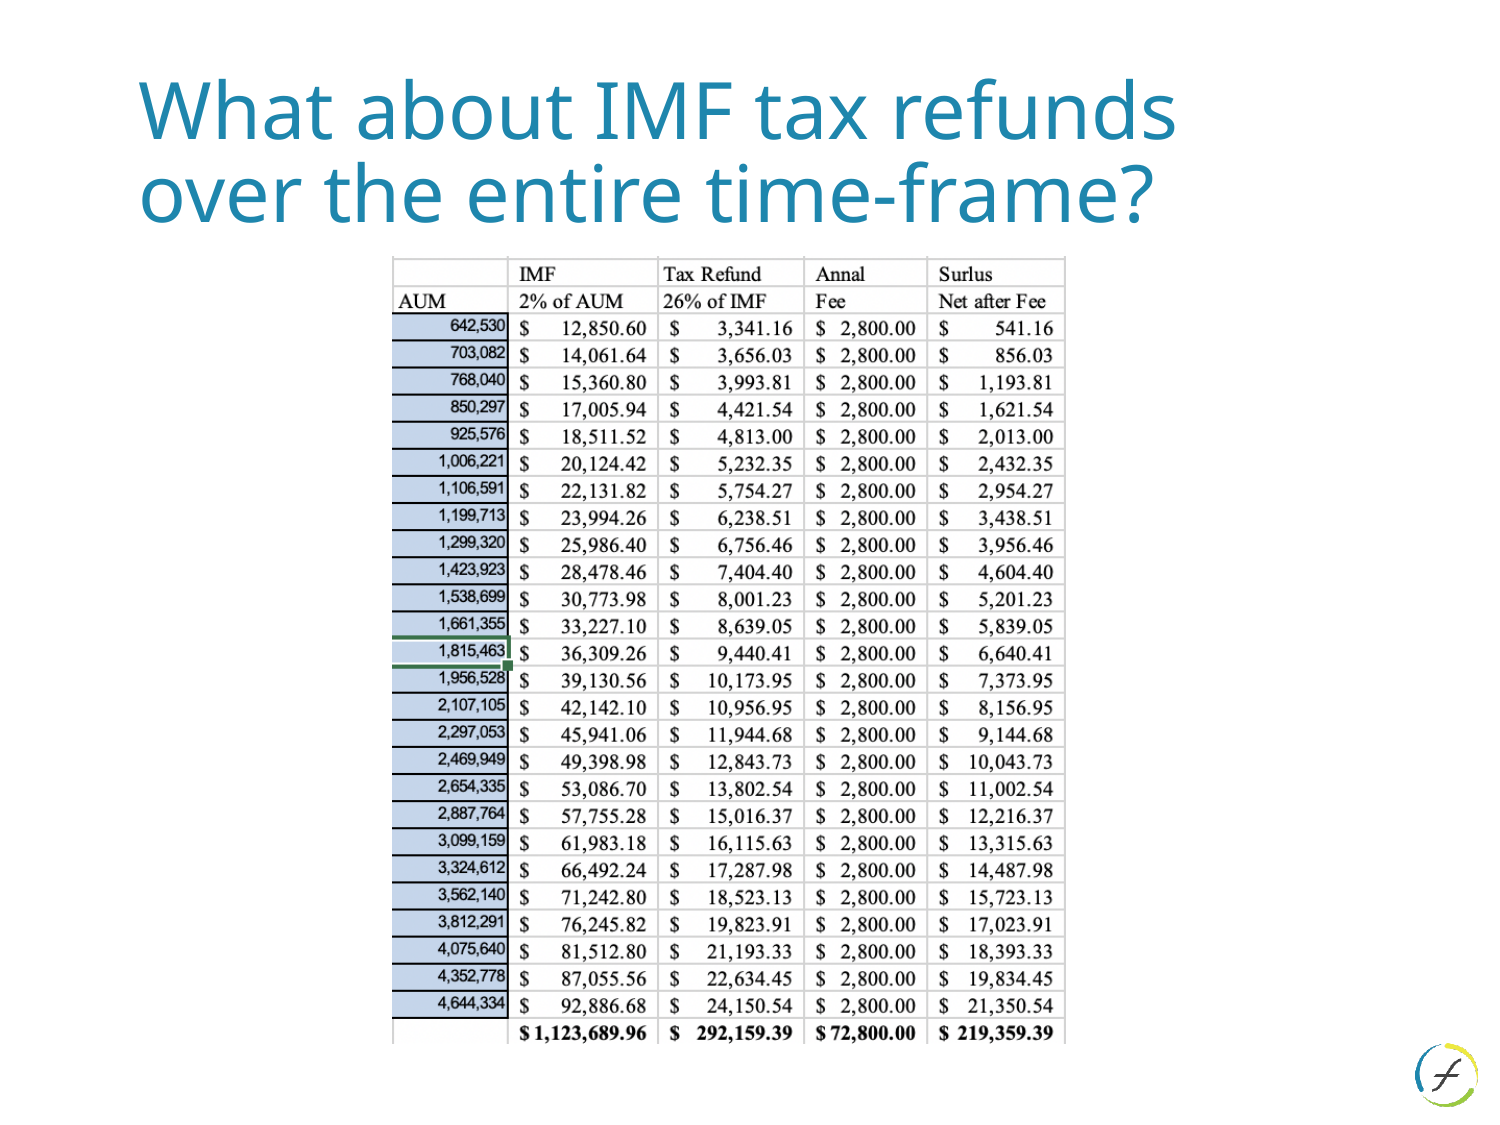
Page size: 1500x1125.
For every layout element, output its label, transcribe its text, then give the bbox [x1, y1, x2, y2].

picture [392, 255, 1067, 1044]
title What about IMF tax refunds over the entire time-frame? [130, 64, 1351, 208]
picture [1415, 1043, 1478, 1107]
